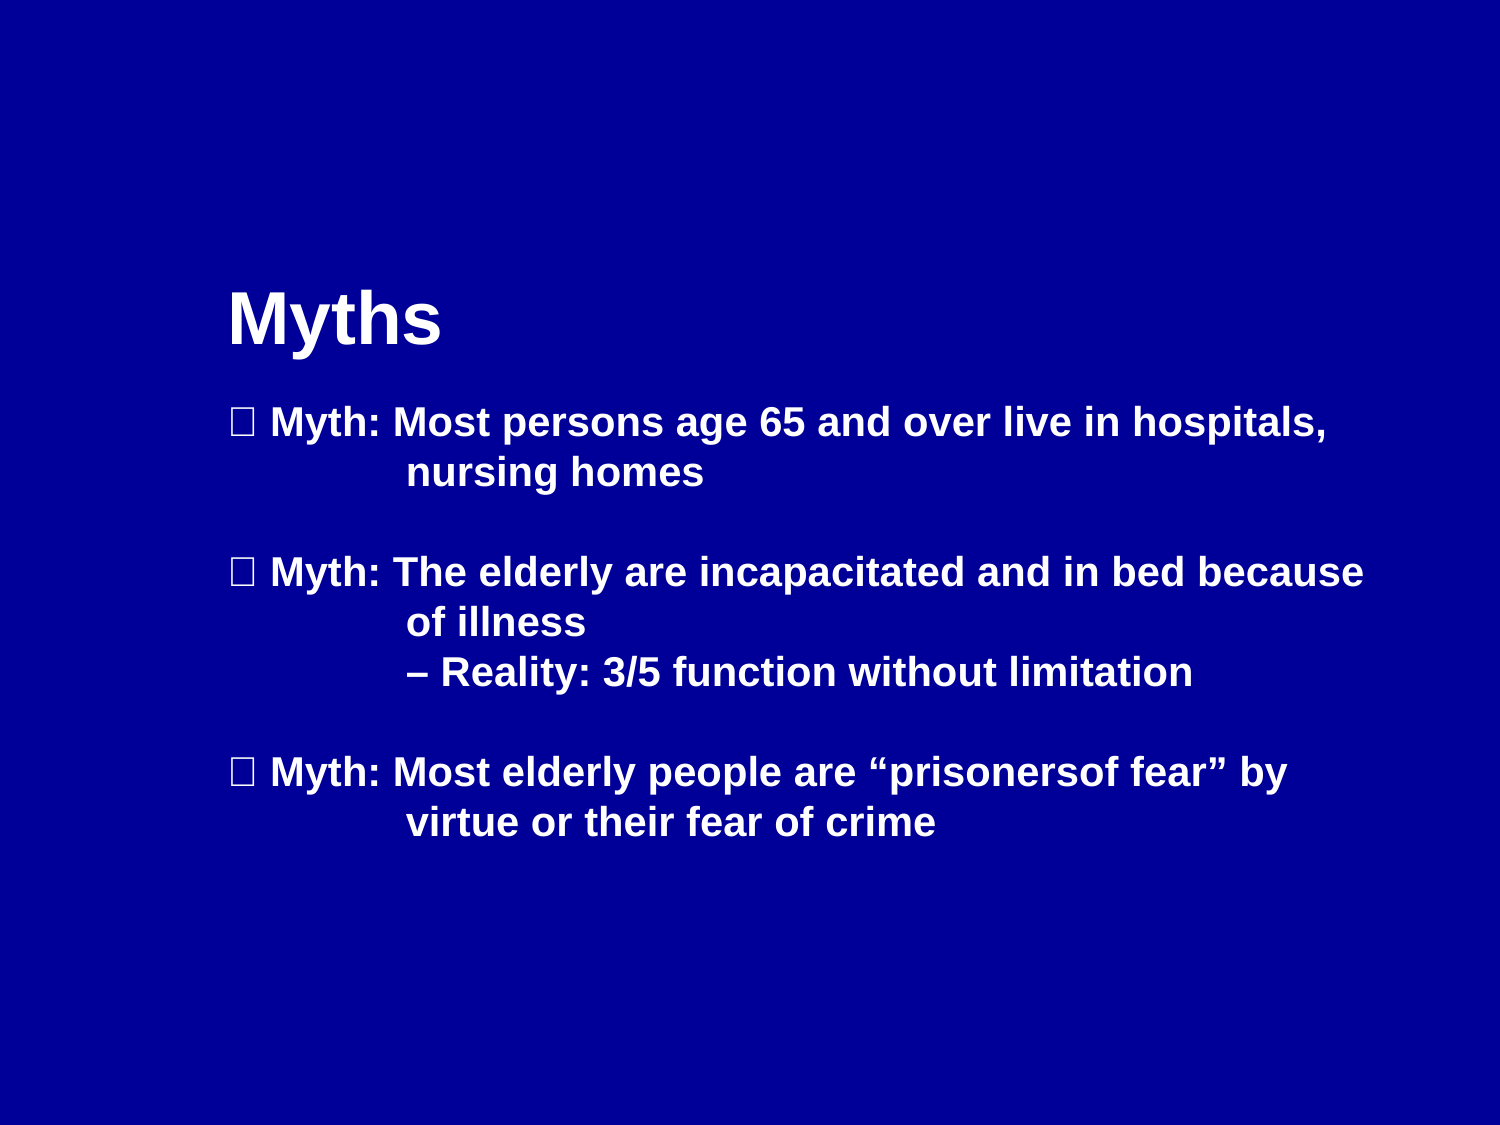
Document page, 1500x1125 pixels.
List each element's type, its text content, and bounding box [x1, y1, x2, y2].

text_box Myths 􀂄 Myth: Most persons age 65 and over live in hospitals, nursing homes 􀂄 Myth: The elderly are incapacitated and in bed because of illness – Reality: 3/5 function without limitation 􀂄 Myth: Most elderly people are “prisonersof fear” by virtue or their fear of crime [212, 262, 1413, 853]
